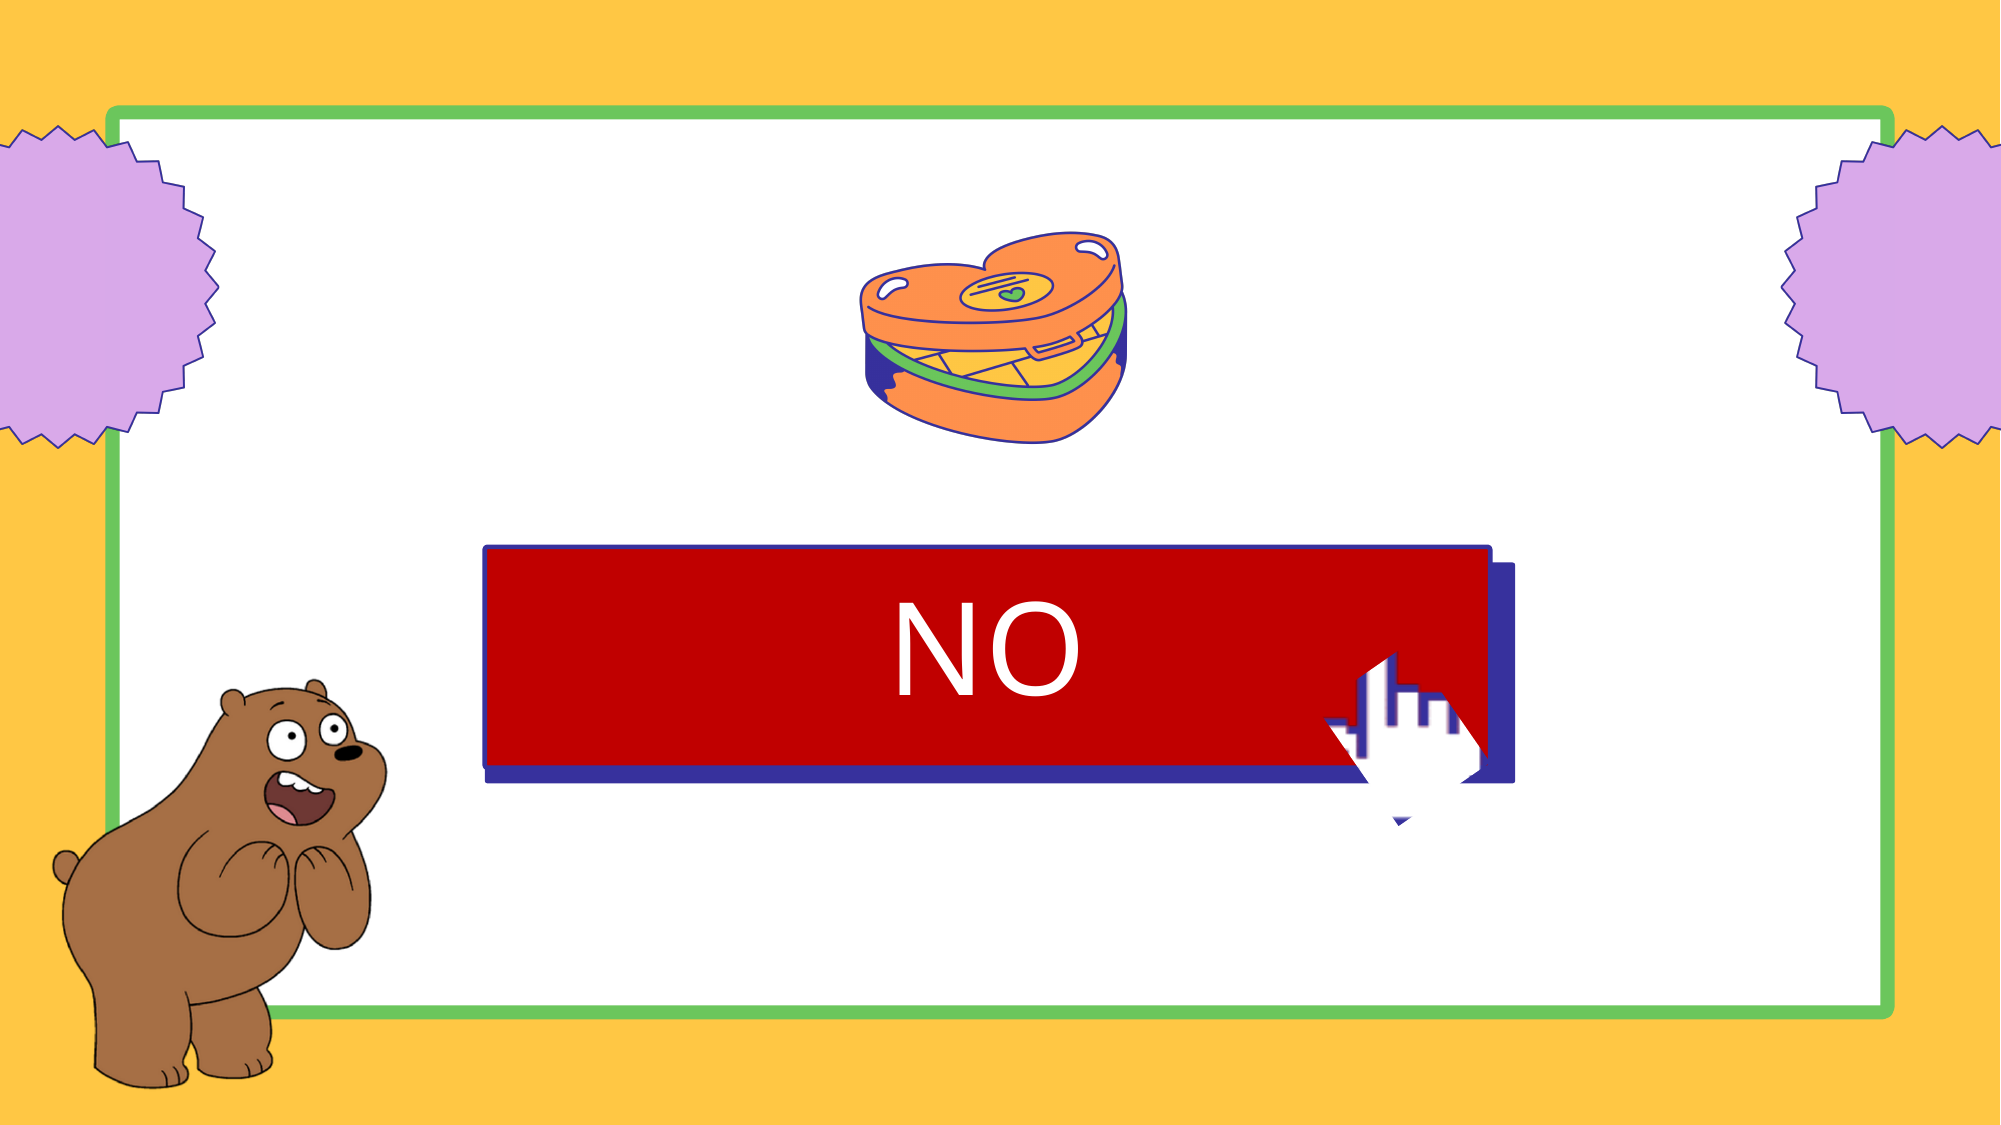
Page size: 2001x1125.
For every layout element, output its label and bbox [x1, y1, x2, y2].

text_box [1891, 125, 2000, 449]
text_box [112, 112, 1888, 1013]
text_box [484, 546, 1491, 769]
text_box [484, 562, 1516, 784]
text_box [0, 125, 107, 449]
picture [42, 668, 397, 1098]
